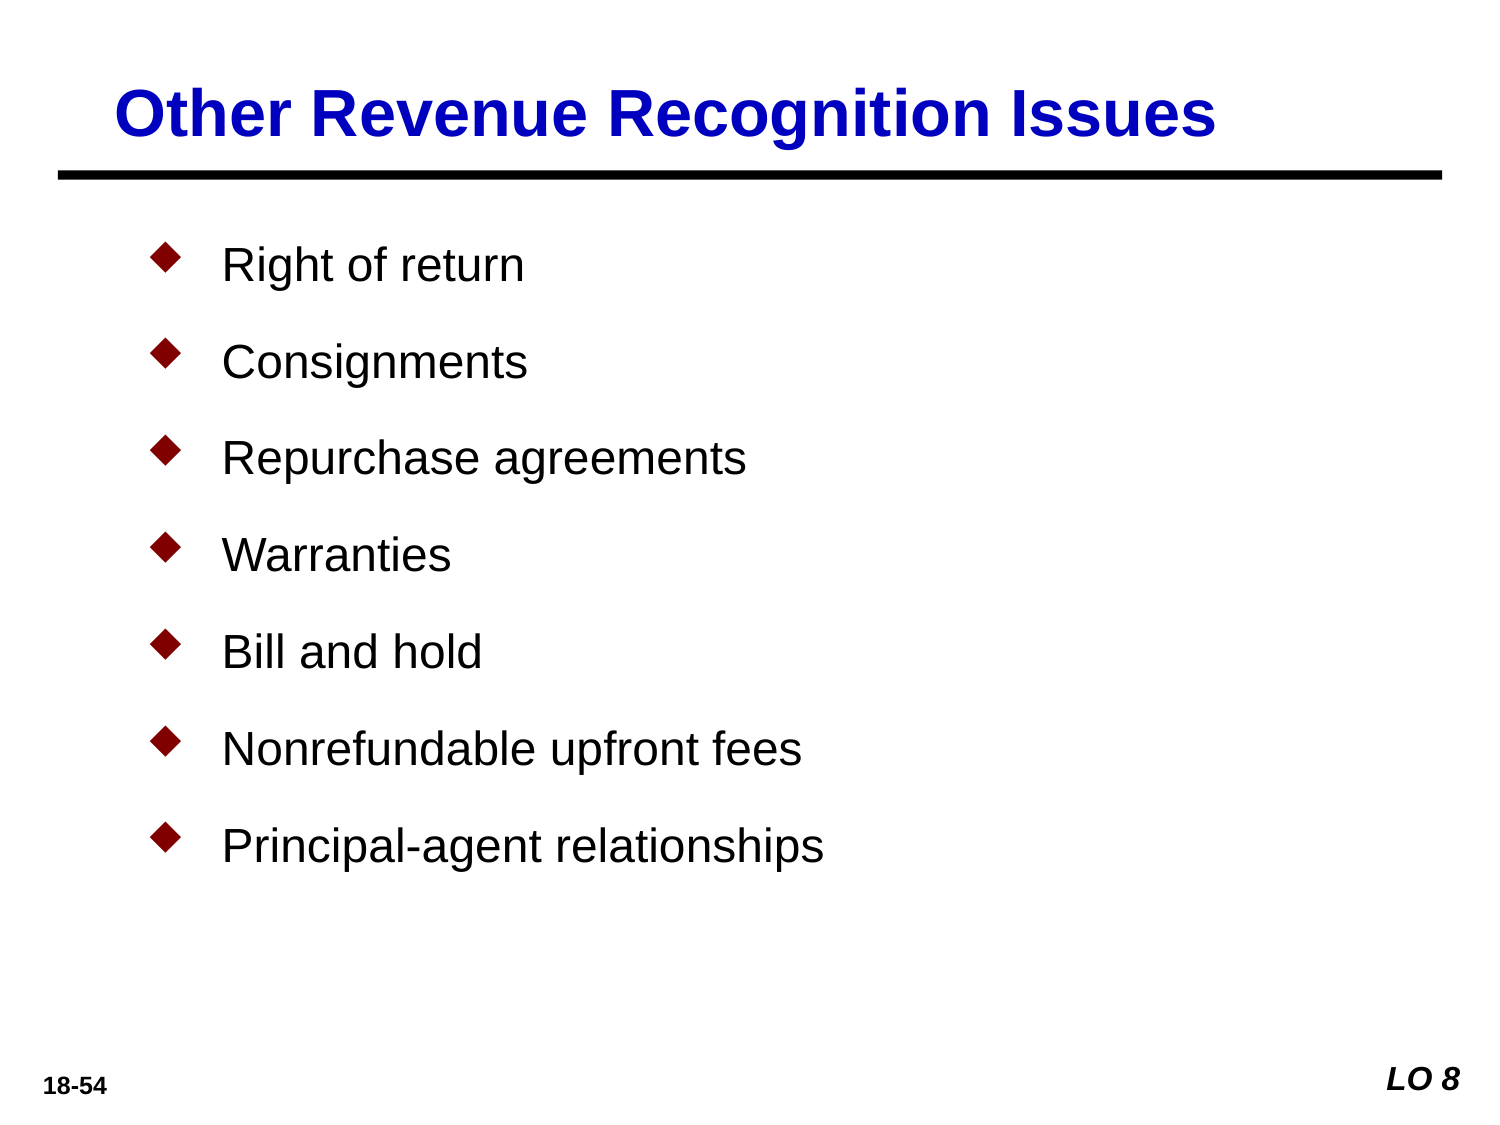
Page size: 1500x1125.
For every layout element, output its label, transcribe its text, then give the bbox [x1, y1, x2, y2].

title Other Revenue Recognition Issues [99, 62, 1450, 155]
text_box LO 8 [1337, 1049, 1475, 1105]
text_box Right of return Consignments Repurchase agreements Warranties Bill and hold Nonrefundable upfront fees Principal-agent relationships [94, 211, 1401, 879]
